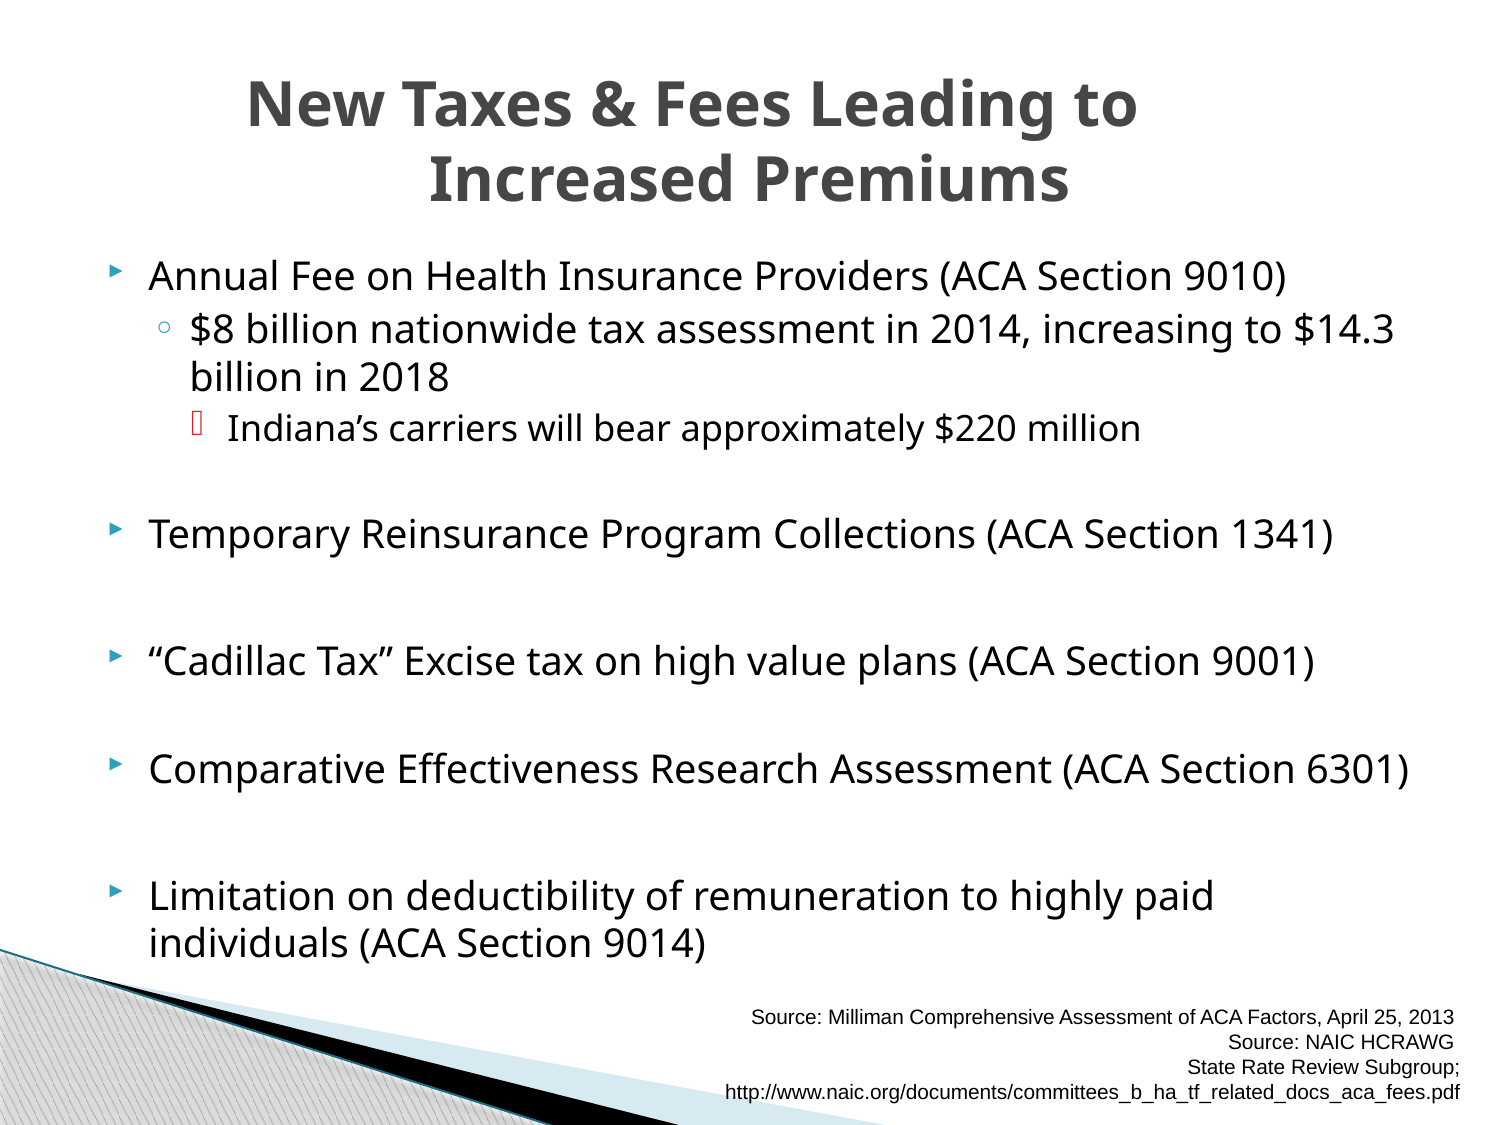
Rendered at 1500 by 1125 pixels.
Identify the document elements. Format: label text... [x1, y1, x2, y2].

footer Source: Milliman Comprehensive Assessment of ACA Factors, April 25, 2013 Source: NAIC HCRAWG State Rate Review Subgroup; http://www.naic.org/documents/committees_b_ha_tf_related_docs_aca_fees.pdf [637, 1051, 1475, 1112]
title New Taxes & Fees Leading to Increased Premiums [75, 45, 1425, 233]
list Annual Fee on Health Insurance Providers (ACA Section 9010) $8 billion nationwide tax assessment in 2014, increasing to $14.3 billion in 2018 Indiana’s carriers will bear approximately $220 million Temporary Reinsurance Program Collections (ACA Section 1341) “Cadillac Tax” Excise tax on high value plans (ACA Section 9001) Comparative Effectiveness Research Assessment (ACA Section 6301) Limitation on deductibility of remuneration to highly paid individuals (ACA Section 9014) [75, 243, 1425, 1025]
